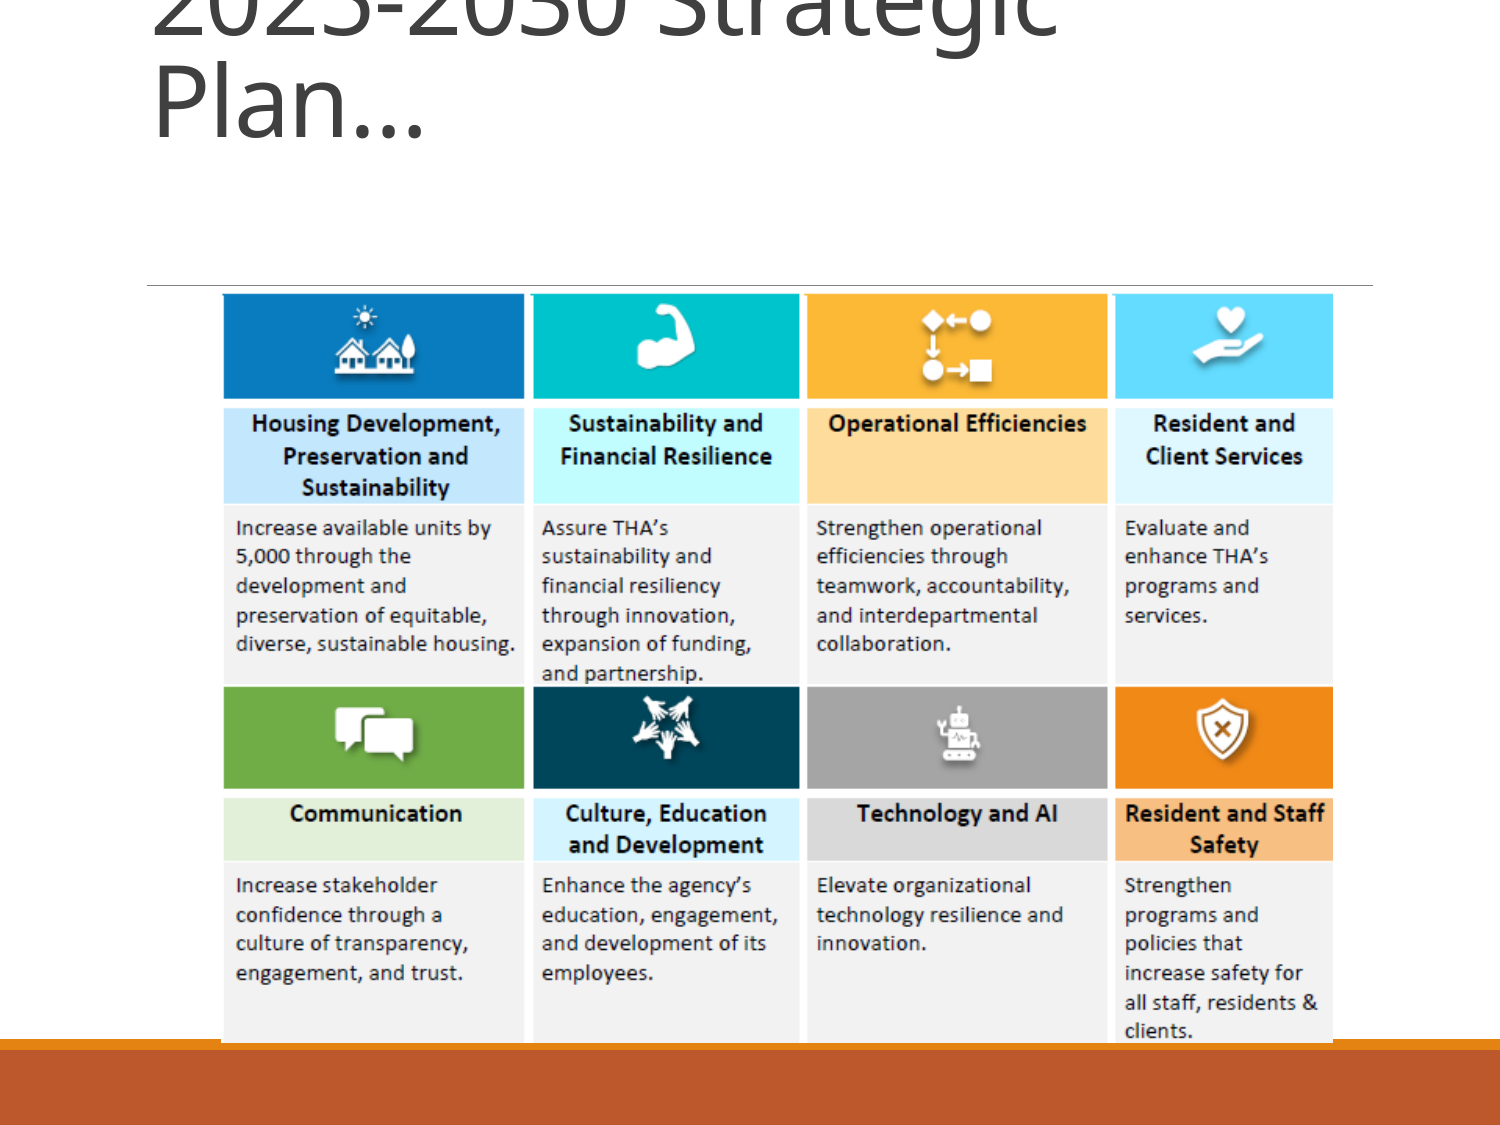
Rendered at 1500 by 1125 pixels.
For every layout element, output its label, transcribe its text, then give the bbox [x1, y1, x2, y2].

picture [220, 291, 1333, 1043]
title 2025-2030 Strategic Plan… [135, 47, 1373, 285]
